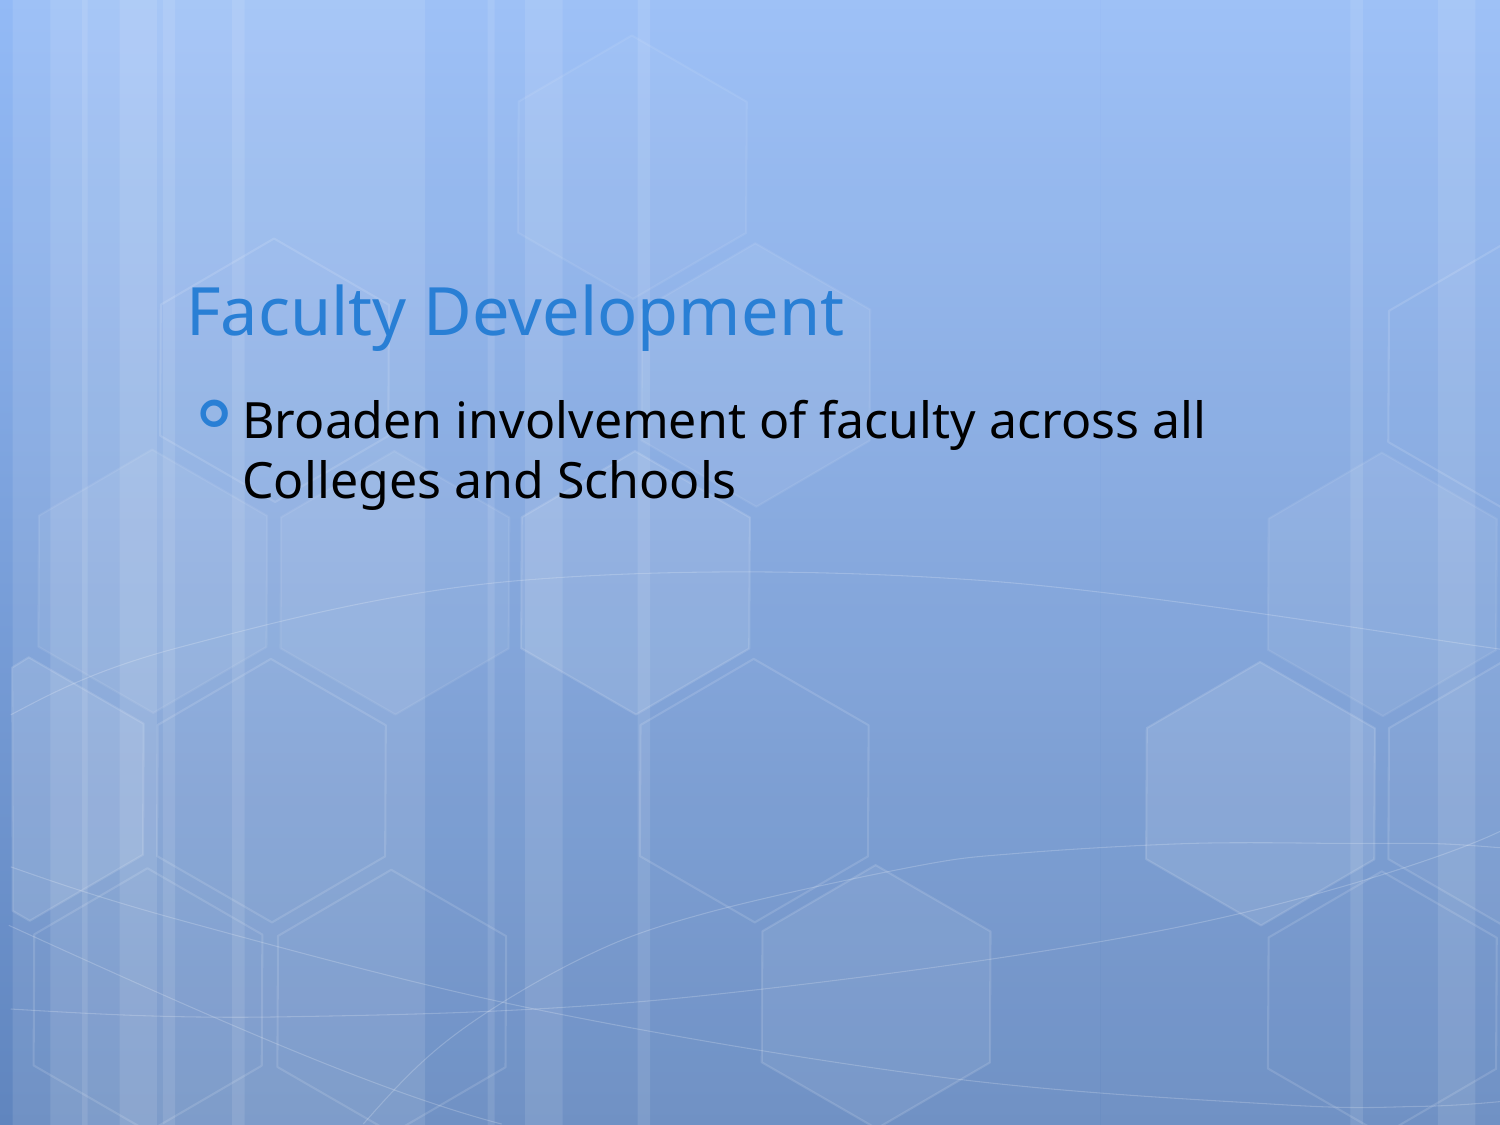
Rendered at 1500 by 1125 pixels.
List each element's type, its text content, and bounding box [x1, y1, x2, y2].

list Broaden involvement of faculty across all Colleges and Schools [171, 381, 1283, 957]
title Faculty Development [171, 168, 1324, 357]
